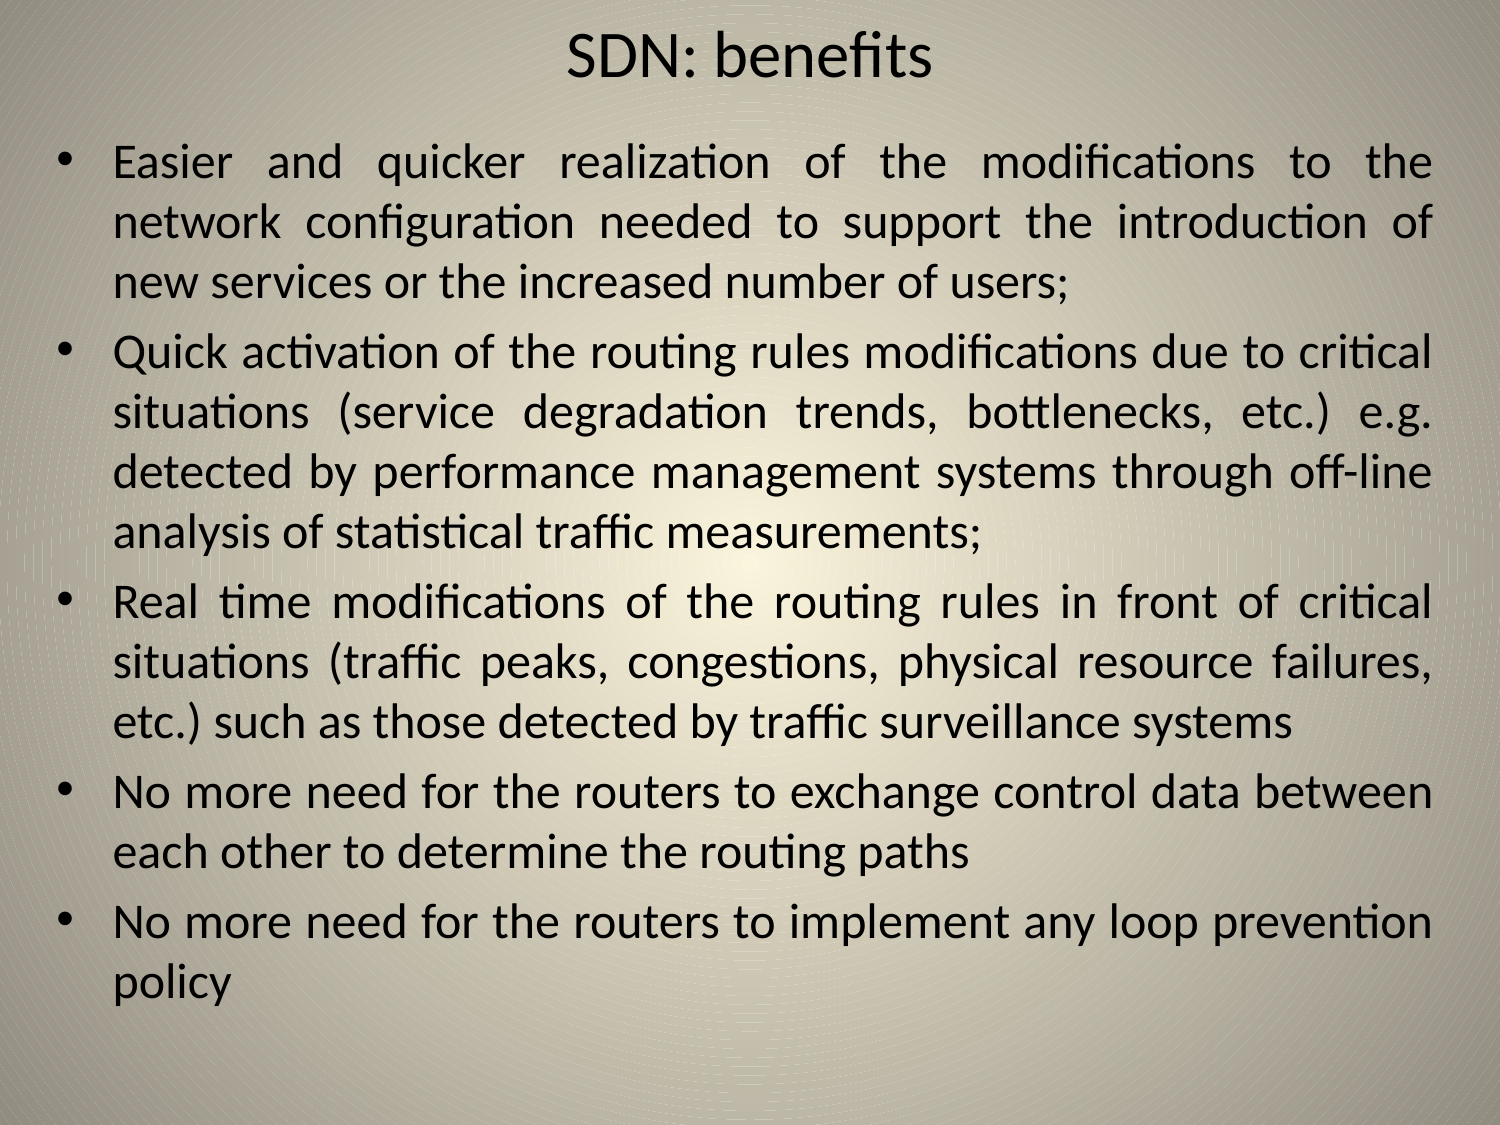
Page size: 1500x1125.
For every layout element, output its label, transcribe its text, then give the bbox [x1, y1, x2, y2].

list Easier and quicker realization of the modifications to the network configuration needed to support the introduction of new services or the increased number of users; Quick activation of the routing rules modifications due to critical situations (service degradation trends, bottlenecks, etc.) e.g. detected by performance management systems through off-line analysis of statistical traffic measurements; Real time modifications of the routing rules in front of critical situations (traffic peaks, congestions, physical resource failures, etc.) such as those detected by traffic surveillance systems No more need for the routers to exchange control data between each other to determine the routing paths No more need for the routers to implement any loop prevention policy [41, 120, 1449, 1125]
title SDN: benefits [41, 0, 1459, 102]
